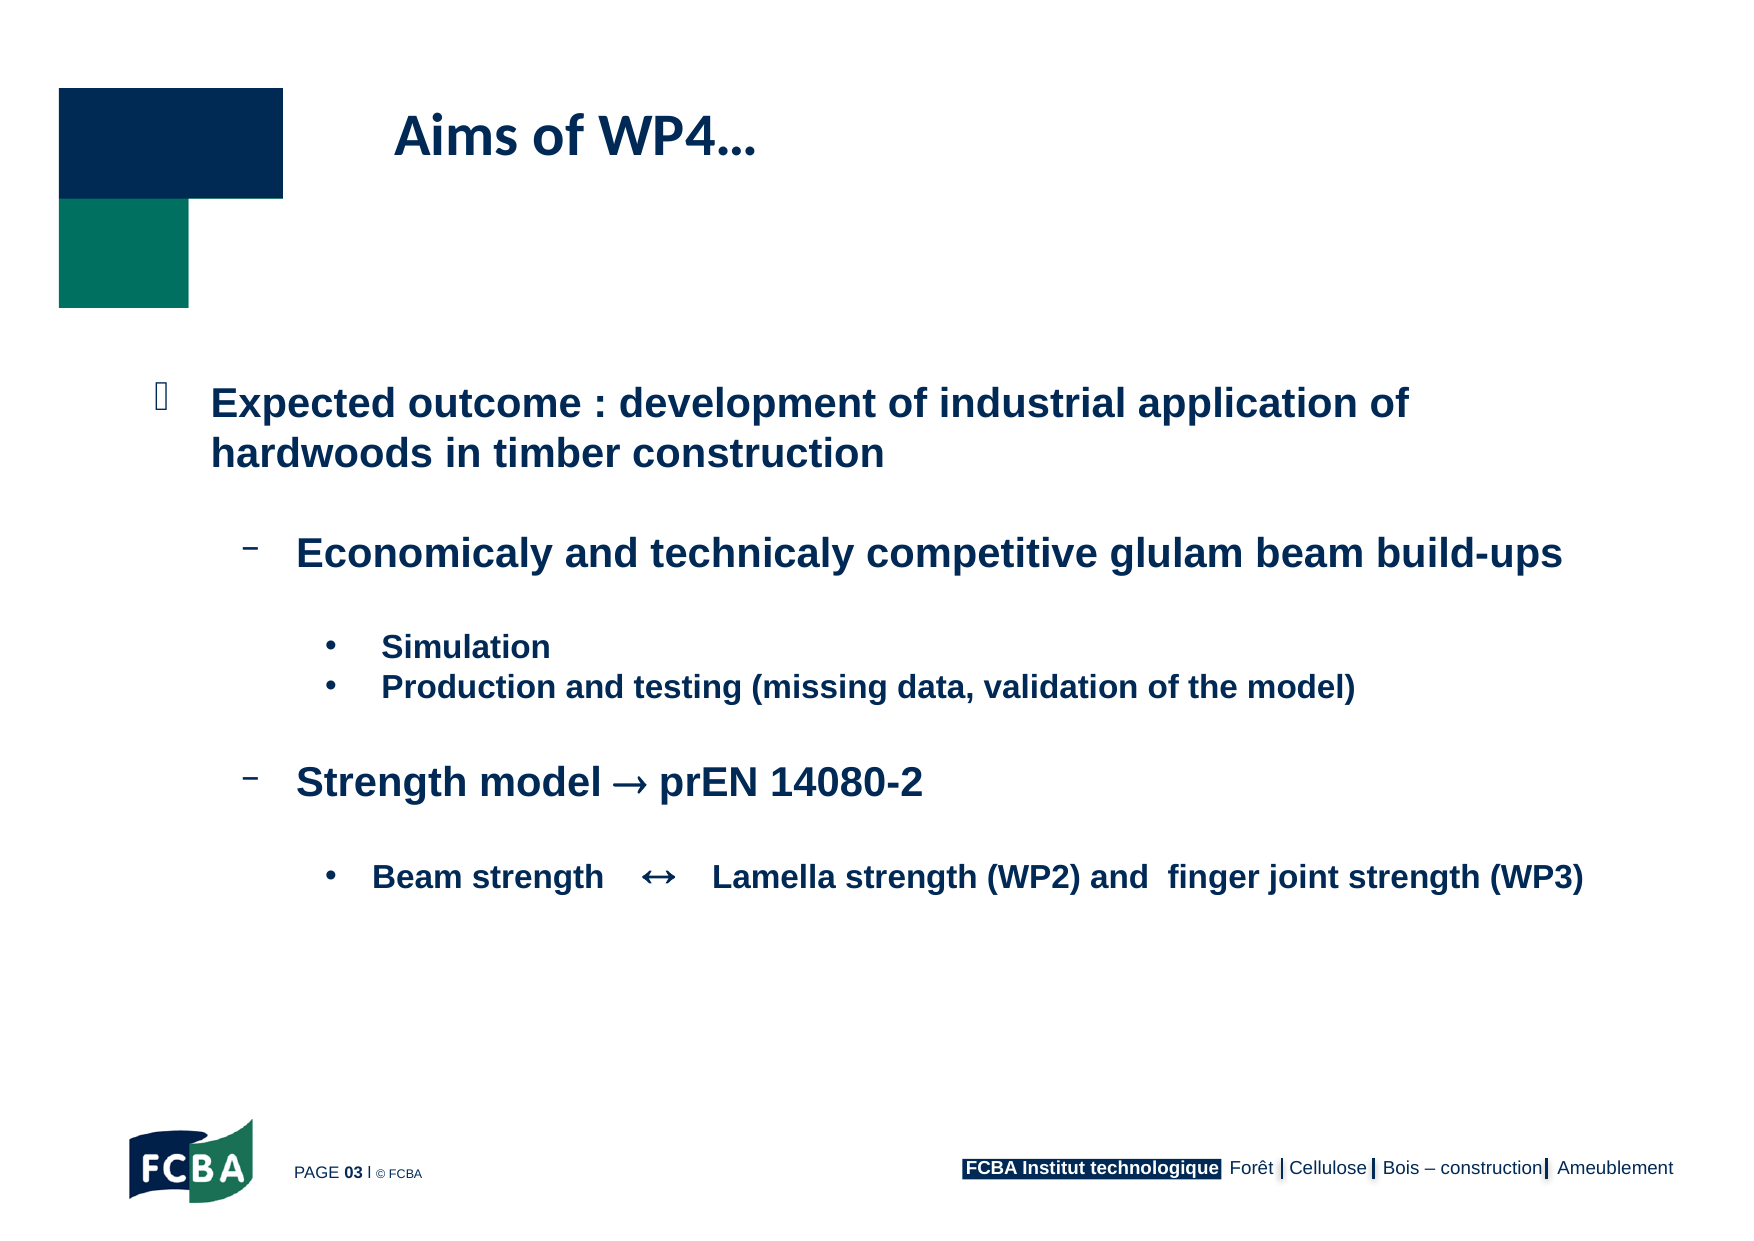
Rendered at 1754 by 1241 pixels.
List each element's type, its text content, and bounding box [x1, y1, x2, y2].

text_box Aims of WP4… [379, 87, 775, 175]
text_box Expected outcome : development of industrial application of hardwoods in timber construction Economicaly and technicaly competitive glulam beam build-ups Simulation Production and testing (missing data, validation of the model) Strength model  prEN 14080-2 Beam strength  Lamella strength (WP2) and finger joint strength (WP3) [139, 367, 1642, 1003]
picture [58, 88, 283, 308]
picture [129, 1119, 253, 1209]
